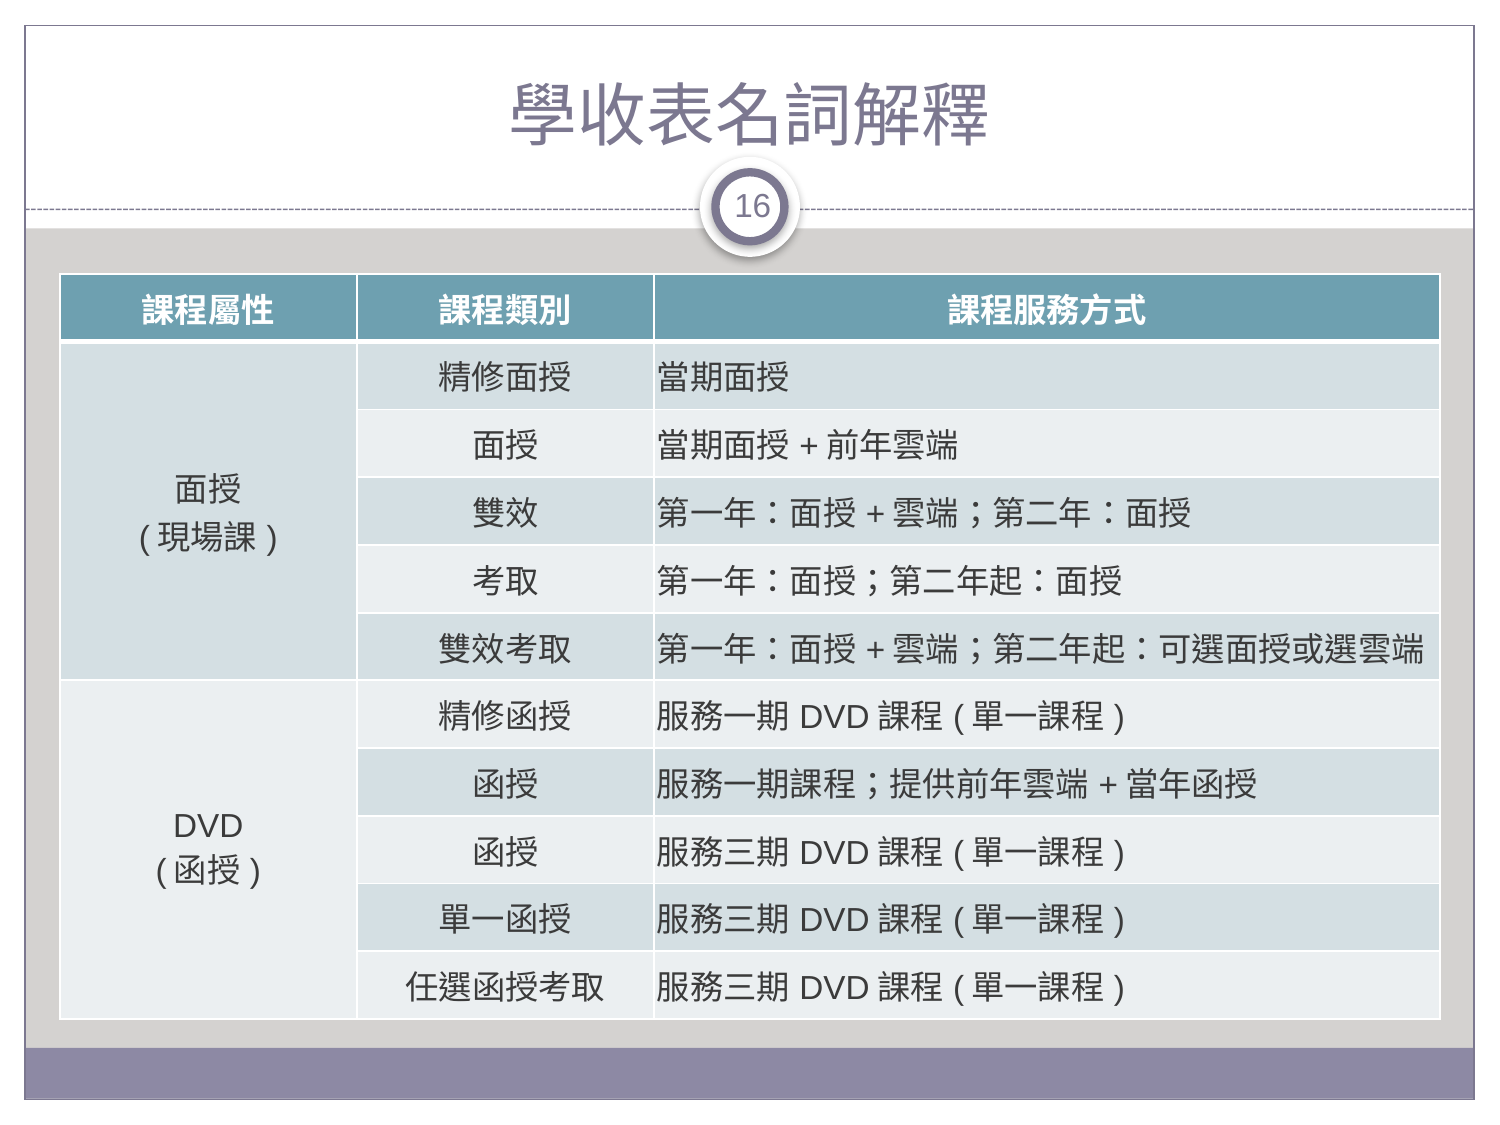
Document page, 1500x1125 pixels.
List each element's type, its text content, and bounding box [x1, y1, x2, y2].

table_cell 精修函授 [358, 681, 653, 747]
table_cell 服務三期DVD課程(單一課程) [655, 952, 1439, 1018]
table_cell 第一年：面授+雲端；第二年起：可選面授或選雲端 [655, 614, 1439, 679]
table_cell 面授 [358, 410, 653, 476]
table_header 課程類別 [358, 275, 653, 339]
table_cell 雙效 [358, 478, 653, 544]
table_cell 面授 (現場課) [61, 344, 356, 679]
table_cell 第一年：面授；第二年起：面授 [655, 546, 1439, 612]
table_cell 任選函授考取 [358, 952, 653, 1018]
title 學收表名詞解釋 [49, 37, 1450, 162]
table_cell 雙效考取 [358, 614, 653, 679]
table_cell 當期面授+前年雲端 [655, 410, 1439, 476]
table_cell 函授 [358, 817, 653, 883]
table_header 課程服務方式 [655, 275, 1439, 339]
slide_number 16 [715, 168, 791, 241]
table_cell 函授 [358, 749, 653, 815]
table_cell 單一函授 [358, 884, 653, 950]
table_cell 服務一期DVD課程(單一課程) [655, 681, 1439, 747]
table_cell 精修面授 [358, 344, 653, 409]
table_header 課程屬性 [61, 275, 356, 339]
table_cell 服務三期DVD課程(單一課程) [655, 817, 1439, 883]
table_cell DVD (函授) [61, 681, 356, 1018]
table_cell 服務三期DVD課程(單一課程) [655, 884, 1439, 950]
table_cell 考取 [358, 546, 653, 612]
table_cell 服務一期課程；提供前年雲端+當年函授 [655, 749, 1439, 815]
table_cell 當期面授 [655, 344, 1439, 409]
table_cell 第一年：面授+雲端；第二年：面授 [655, 478, 1439, 544]
